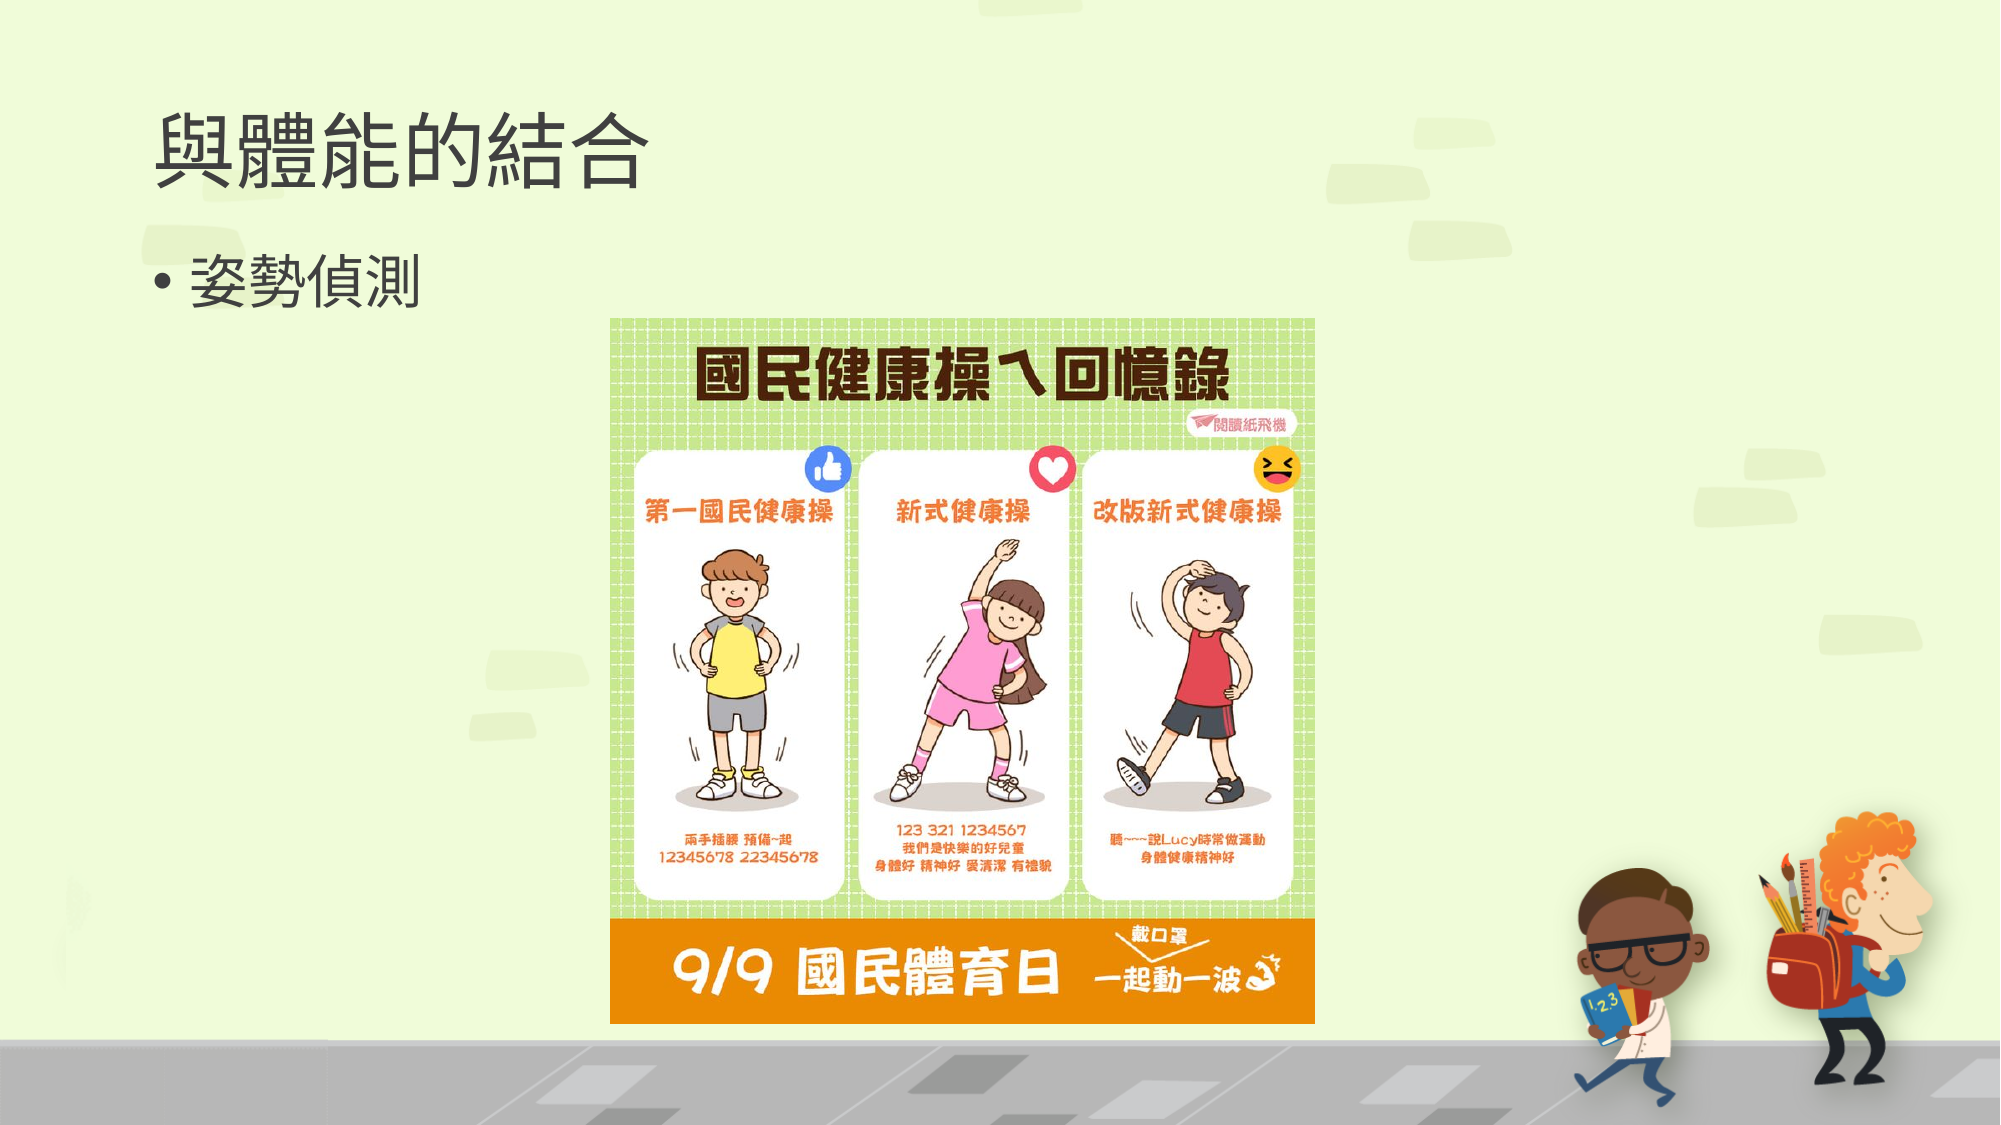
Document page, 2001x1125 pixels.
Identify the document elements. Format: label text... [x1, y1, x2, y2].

title 與體能的結合 [137, 59, 1750, 237]
list 姿勢偵測 [137, 237, 1750, 1024]
picture [0, 0, 2000, 1125]
